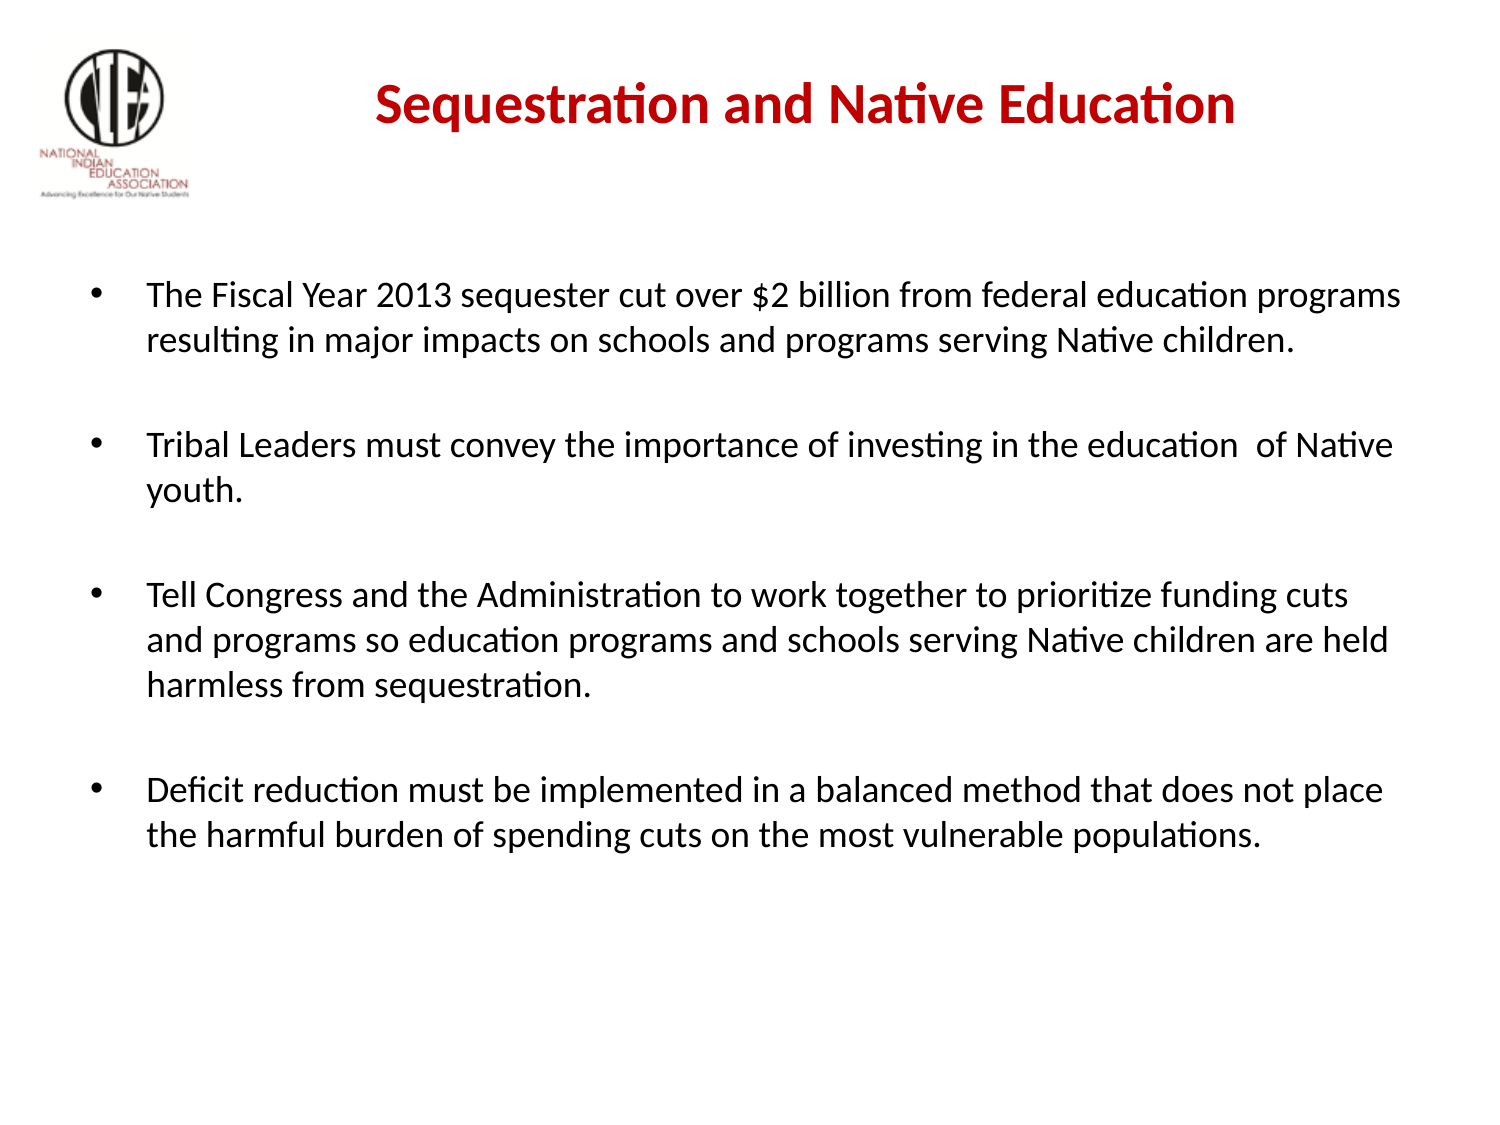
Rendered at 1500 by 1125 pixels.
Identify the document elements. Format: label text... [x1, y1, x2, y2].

list The Fiscal Year 2013 sequester cut over $2 billion from federal education programs resulting in major impacts on schools and programs serving Native children. Tribal Leaders must convey the importance of investing in the education of Native youth. Tell Congress and the Administration to work together to prioritize funding cuts and programs so education programs and schools serving Native children are held harmless from sequestration. Deficit reduction must be implemented in a balanced method that does not place the harmful burden of spending cuts on the most vulnerable populations. [75, 262, 1425, 1005]
picture [37, 37, 192, 200]
title Sequestration and Native Education [193, 37, 1450, 162]
